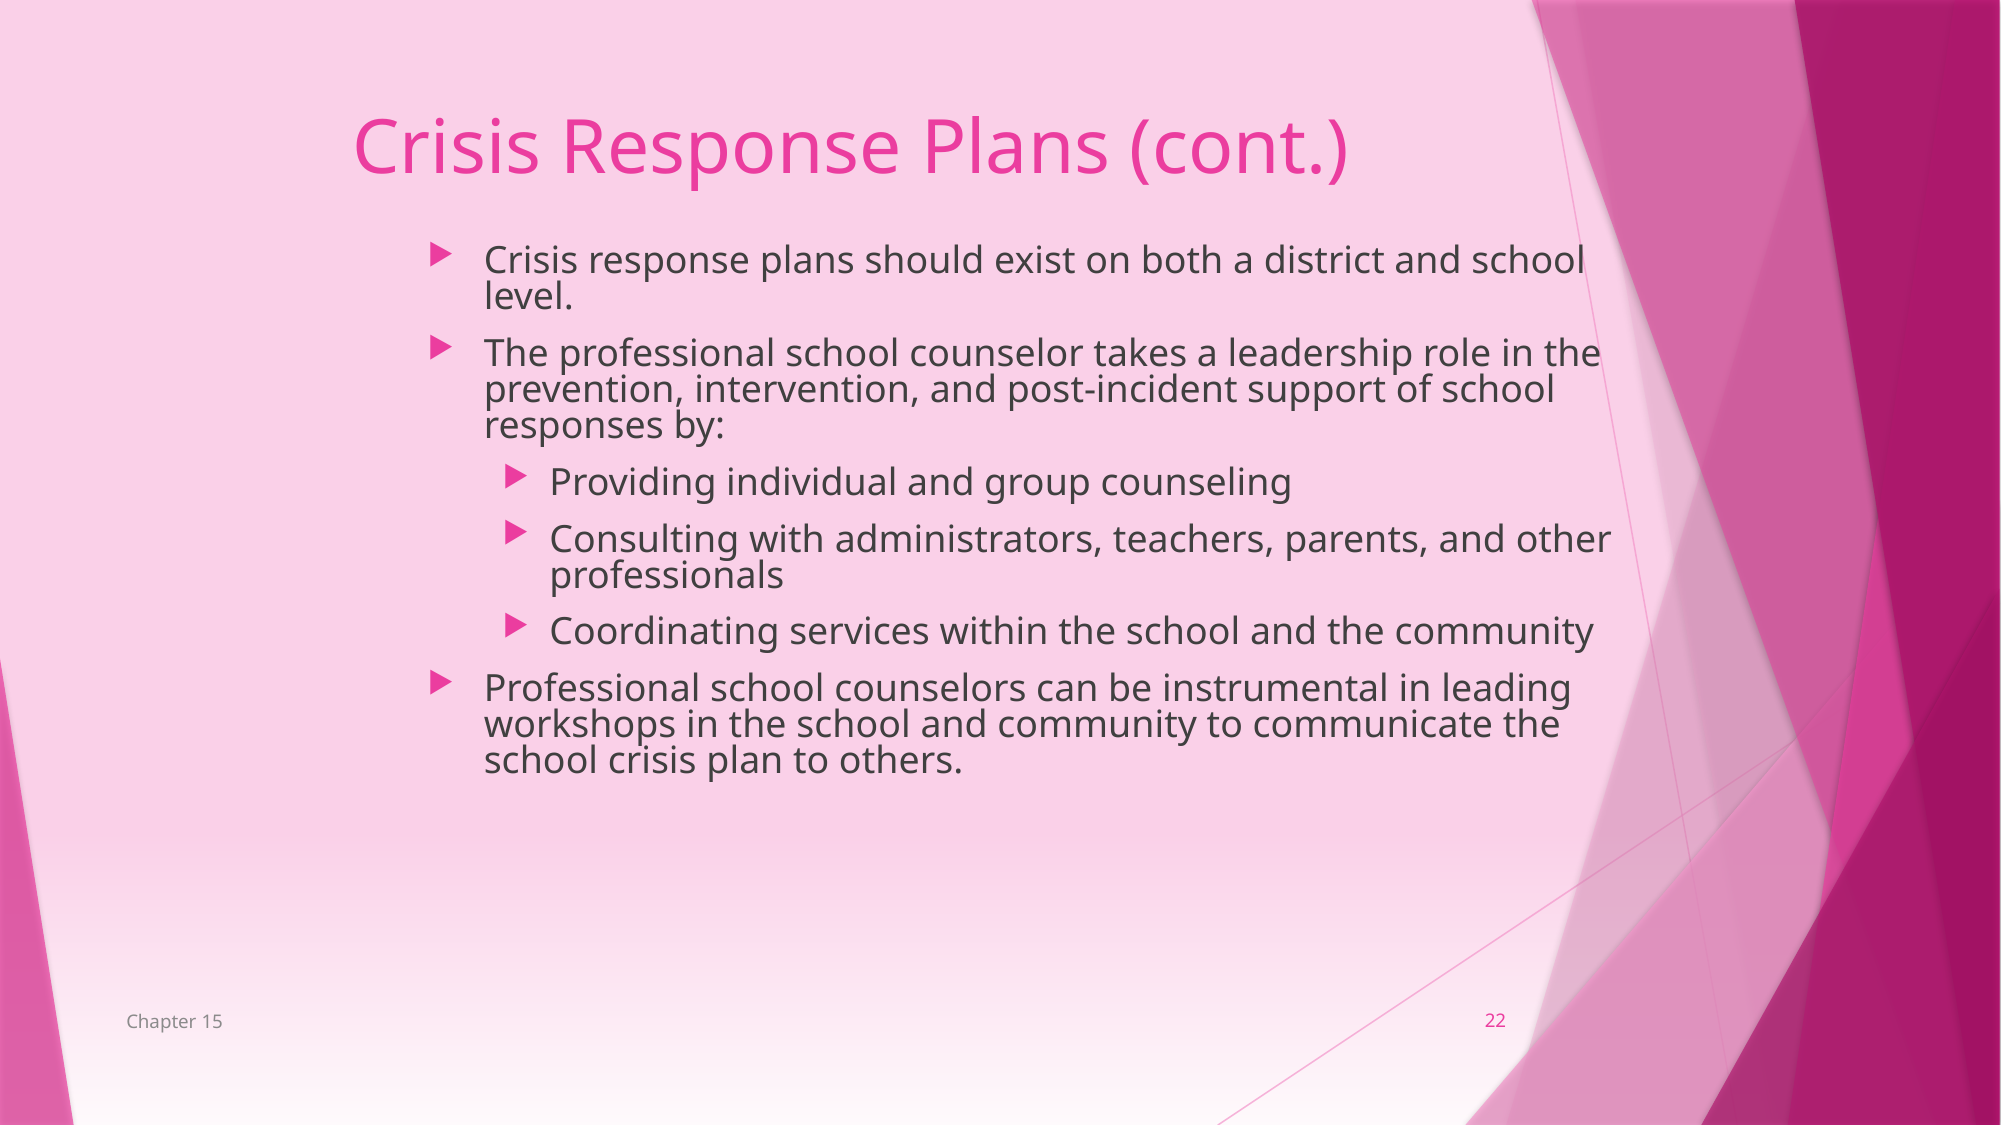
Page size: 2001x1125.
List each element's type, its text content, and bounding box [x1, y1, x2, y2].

list Crisis response plans should exist on both a district and school level. The professional school counselor takes a leadership role in the prevention, intervention, and post-incident support of school responses by: Providing individual and group counseling Consulting with administrators, teachers, parents, and other professionals Coordinating services within the school and the community Professional school counselors can be instrumental in leading workshops in the school and community to communicate the school crisis plan to others. [412, 237, 1688, 1125]
slide_number 22 [1409, 991, 1522, 1051]
footer Chapter 15 [111, 991, 1145, 1051]
title Crisis Response Plans (cont.) [337, 50, 1732, 238]
